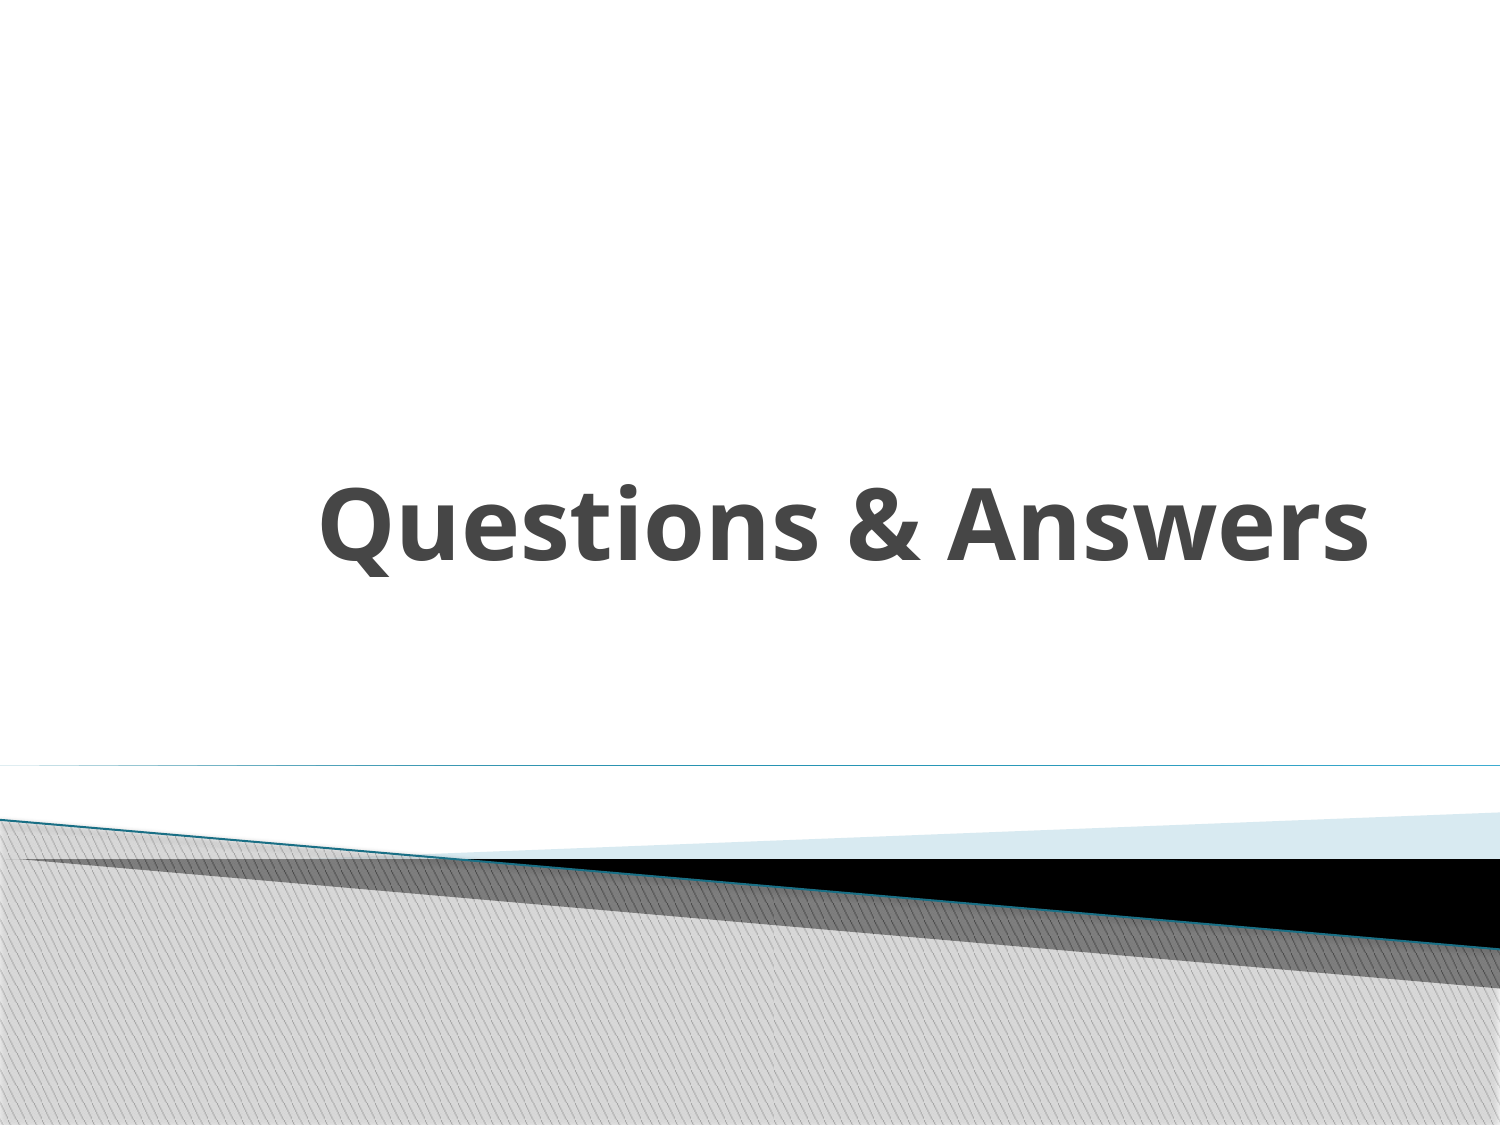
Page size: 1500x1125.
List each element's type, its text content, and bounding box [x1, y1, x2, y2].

picture [5, 859, 1500, 989]
title Questions & Answers [112, 287, 1388, 588]
